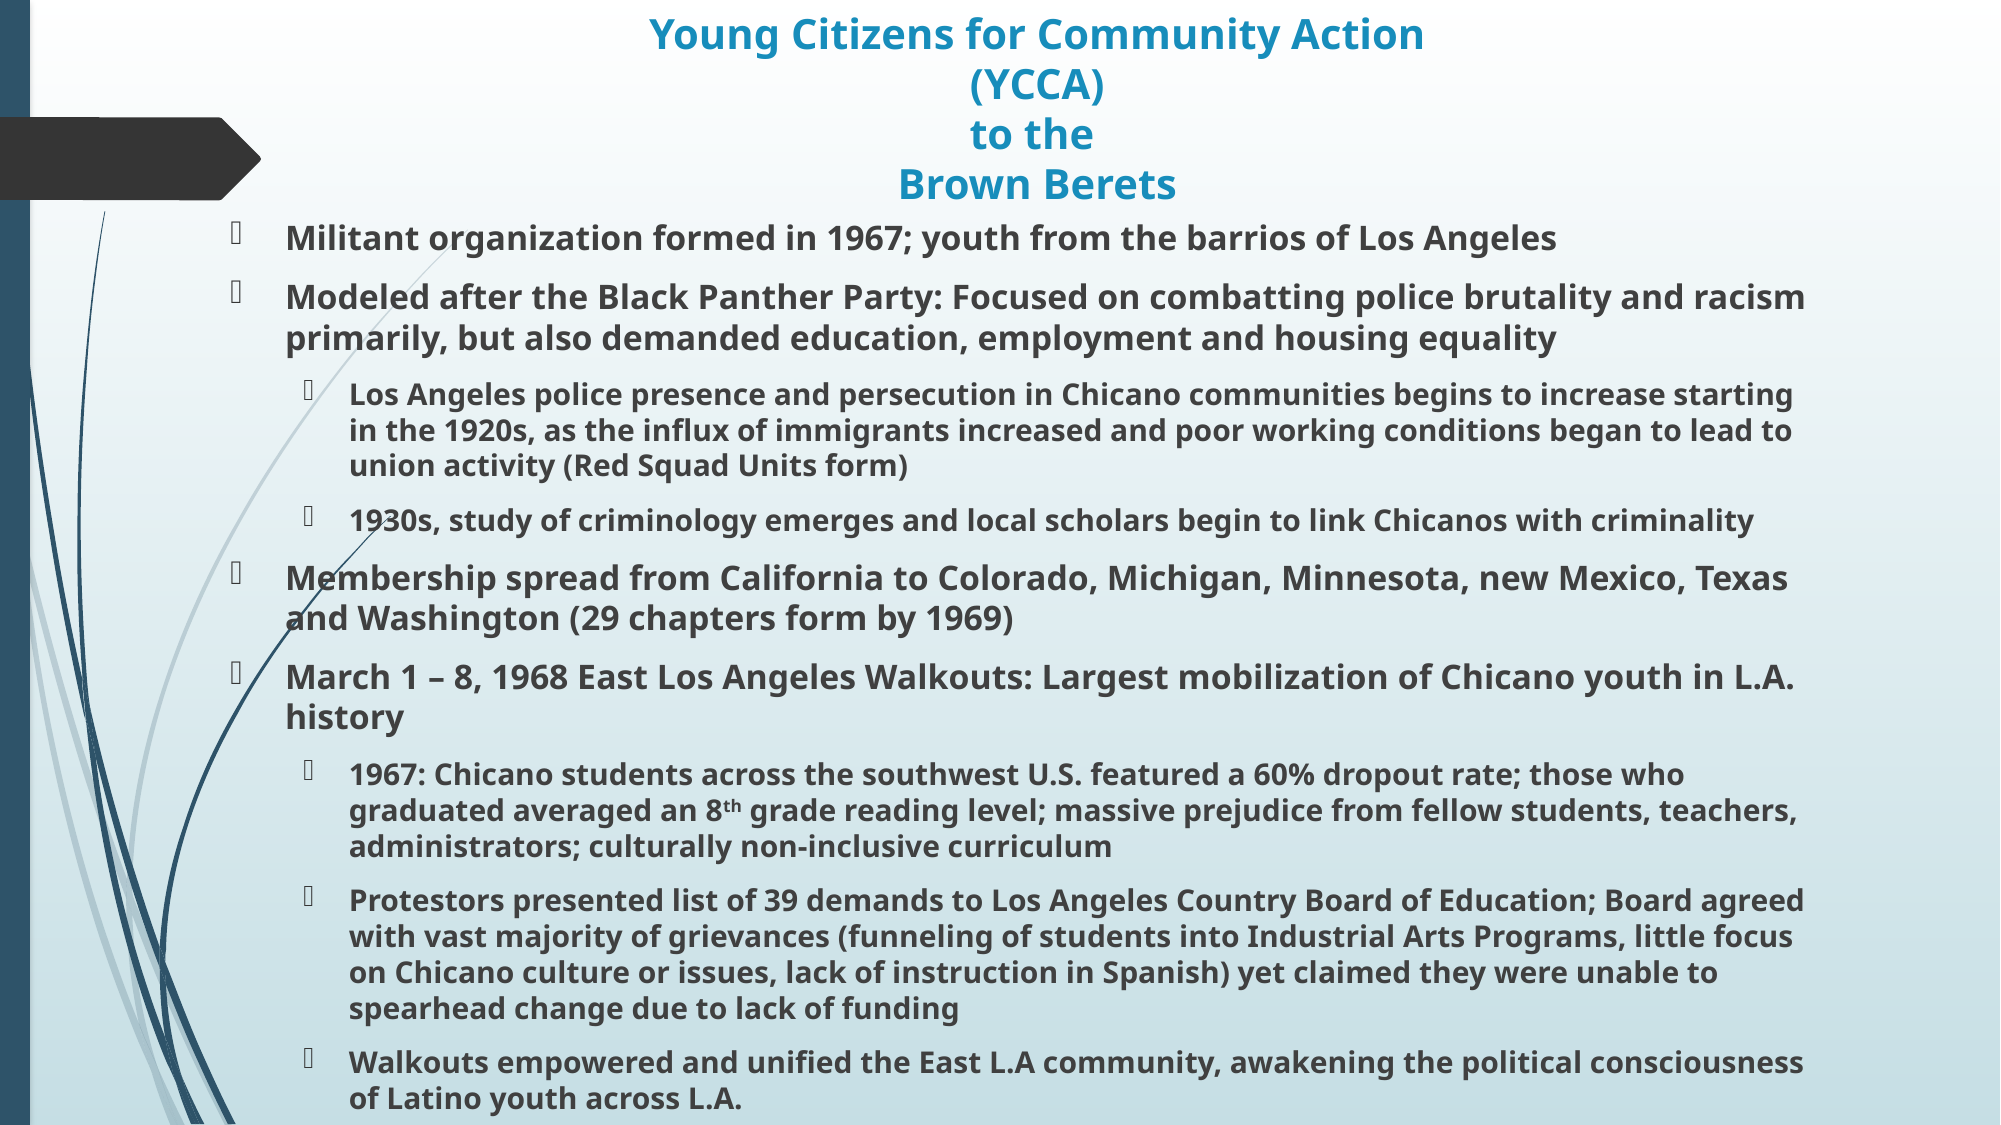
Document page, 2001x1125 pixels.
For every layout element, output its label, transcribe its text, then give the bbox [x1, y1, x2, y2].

title Young Citizens for Community Action (YCCA) to the Brown Berets [306, 0, 1769, 163]
list Militant organization formed in 1967; youth from the barrios of Los Angeles Modeled after the Black Panther Party: Focused on combatting police brutality and racism primarily, but also demanded education, employment and housing equality Los Angeles police presence and persecution in Chicano communities begins to increase starting in the 1920s, as the influx of immigrants increased and poor working conditions began to lead to union activity (Red Squad Units form) 1930s, study of criminology emerges and local scholars begin to link Chicanos with criminality Membership spread from California to Colorado, Michigan, Minnesota, new Mexico, Texas and Washington (29 chapters form by 1969) March 1 – 8, 1968 East Los Angeles Walkouts: Largest mobilization of Chicano youth in L.A. history 1967: Chicano students across the southwest U.S. featured a 60% dropout rate; those who graduated averaged an 8th grade reading level; massive prejudice from fellow students, teachers, administrators; culturally non-inclusive curriculum Protestors presented list of 39 demands to Los Angeles Country Board of Education; Board agreed with vast majority of grievances (funneling of students into Industrial Arts Programs, little focus on Chicano culture or issues, lack of instruction in Spanish) yet claimed they were unable to spearhead change due to lack of funding Walkouts empowered and unified the East L.A community, awakening the political consciousness of Latino youth across L.A. [215, 209, 1838, 1125]
